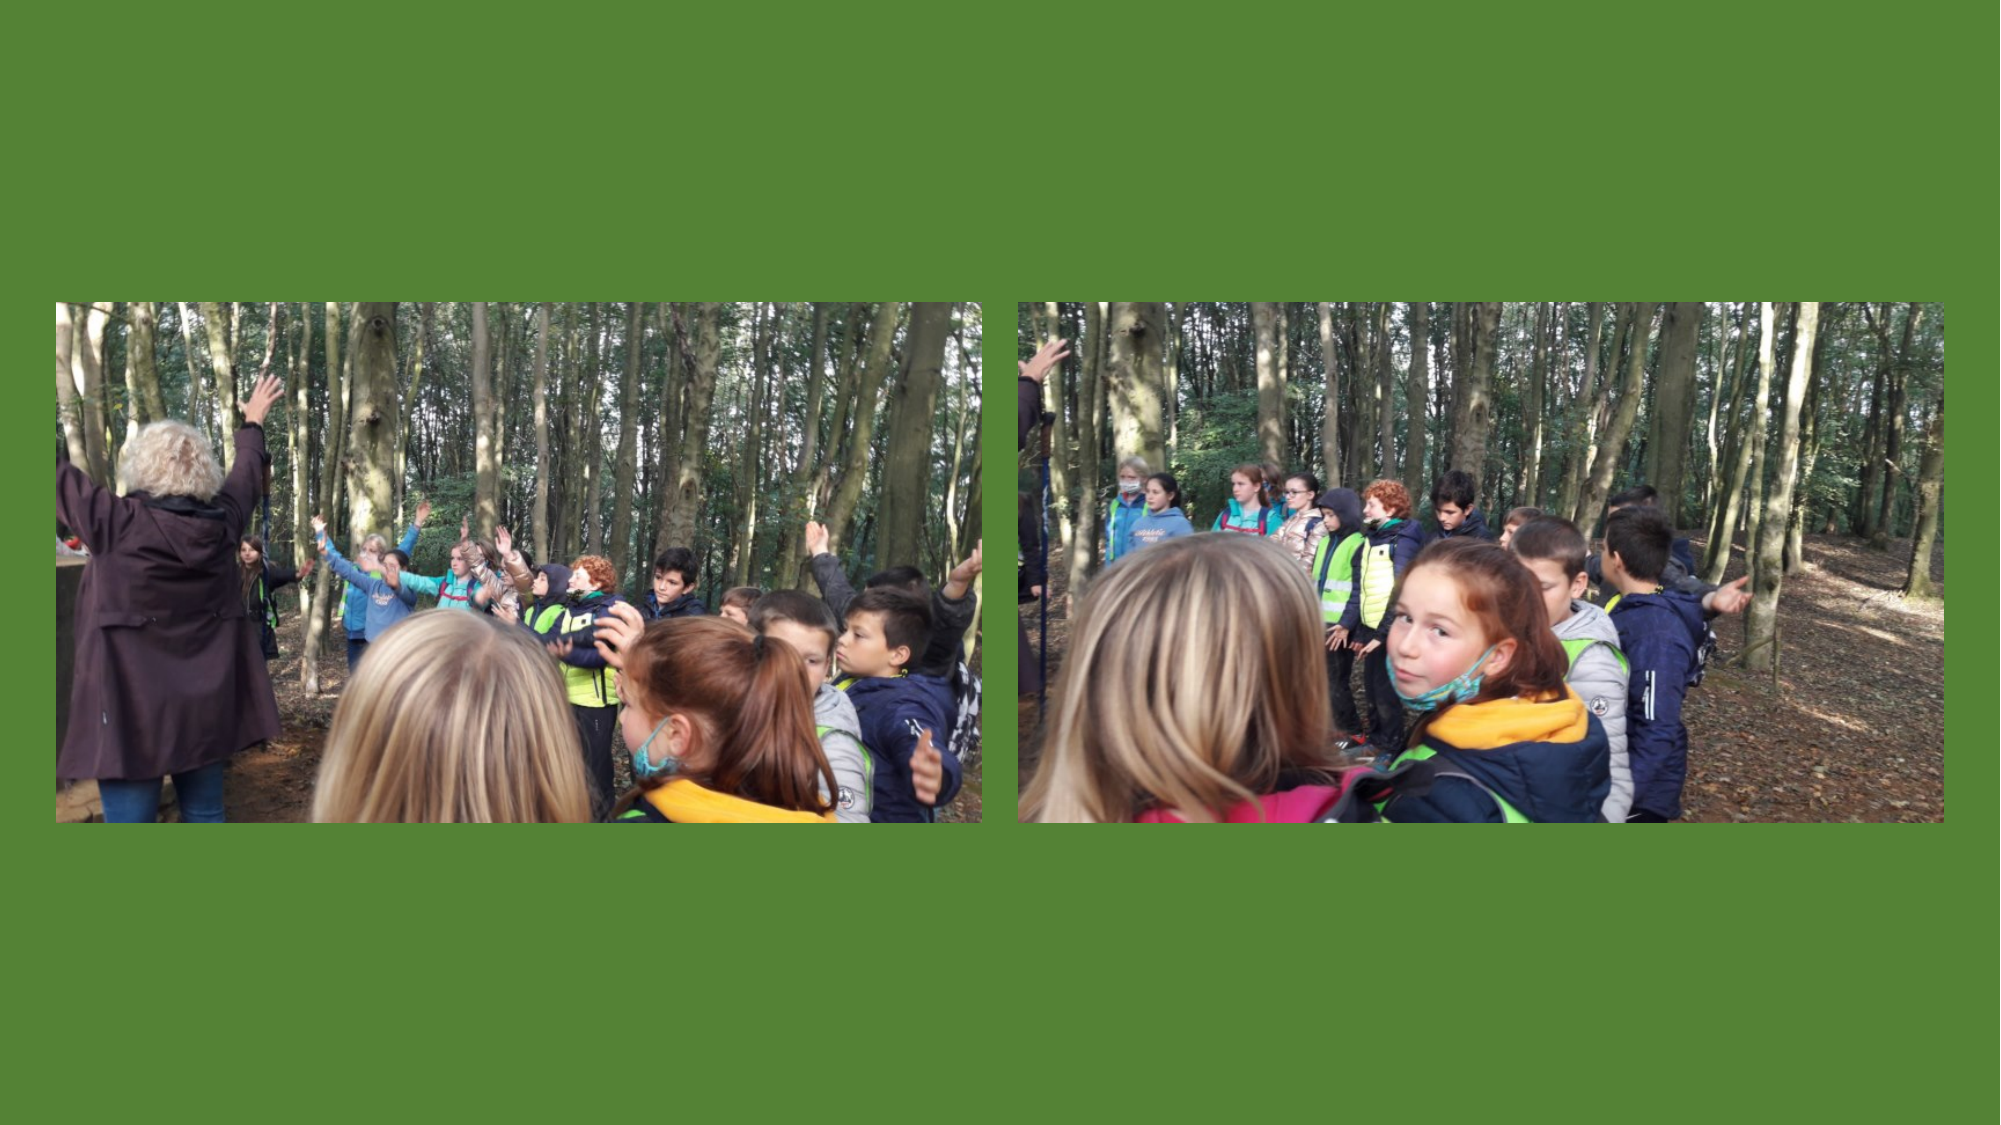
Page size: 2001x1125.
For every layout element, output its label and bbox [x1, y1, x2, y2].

picture [1018, 302, 1944, 823]
picture [56, 302, 982, 823]
